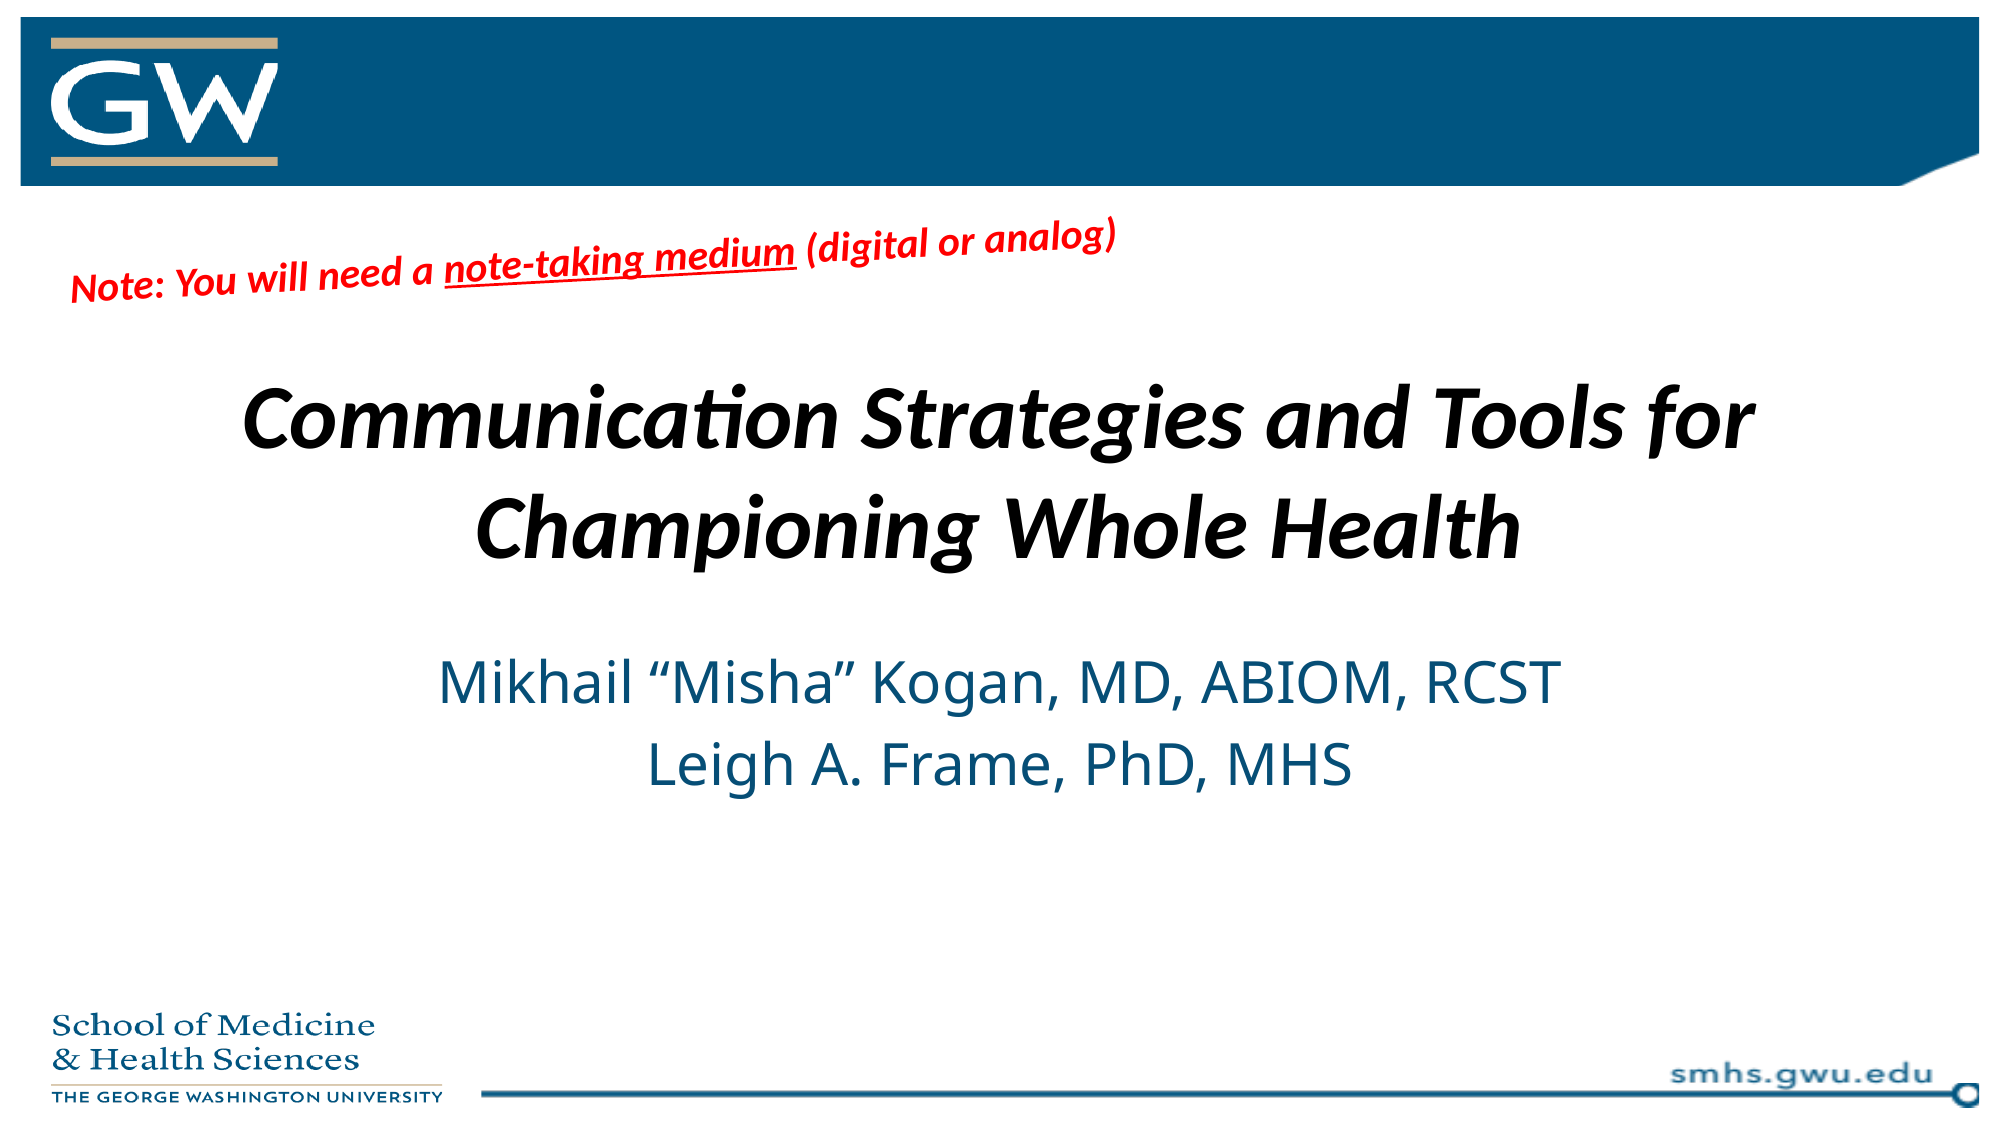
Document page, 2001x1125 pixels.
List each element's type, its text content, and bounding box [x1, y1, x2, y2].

title Communication Strategies and Tools for Championing Whole Health [150, 349, 1850, 591]
subtitle Mikhail “Misha” Kogan, MD, ABIOM, RCST Leigh A. Frame, PhD, MHS [300, 637, 1700, 925]
text_box Note: You will need a note-taking medium (digital or analog) [53, 196, 1135, 320]
